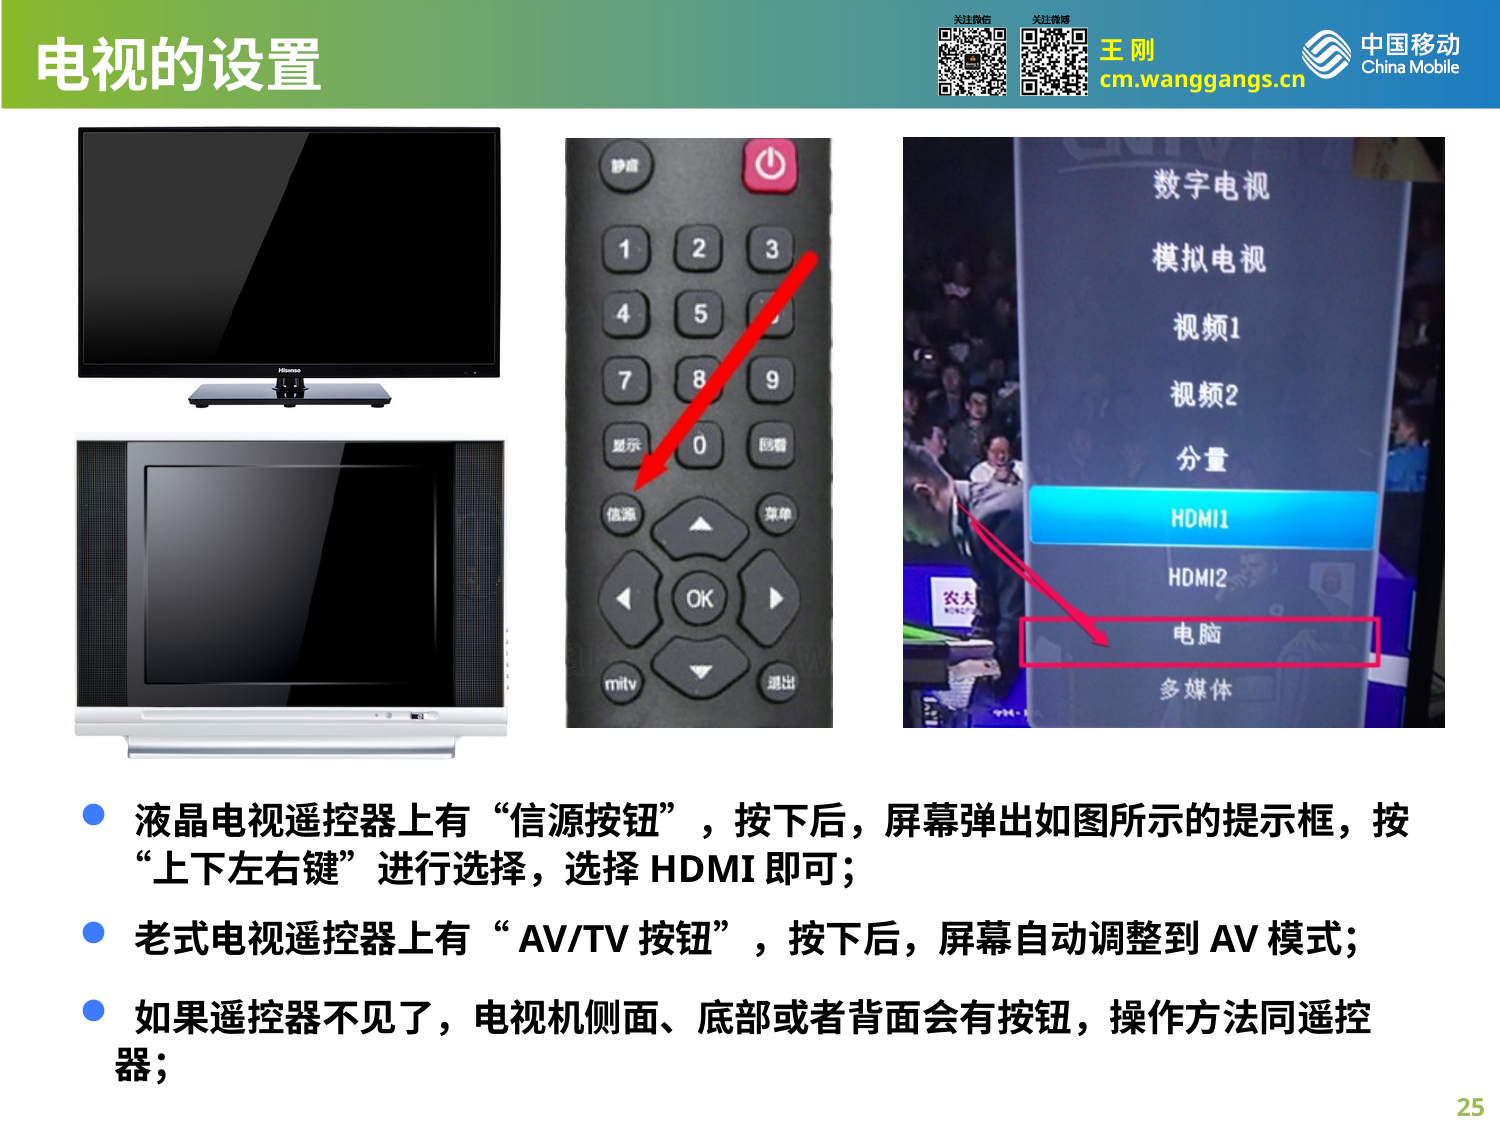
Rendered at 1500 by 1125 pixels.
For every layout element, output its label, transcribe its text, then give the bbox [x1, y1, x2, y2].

text_box 如果遥控器不见了，电视机侧面、底部或者背面会有按钮，操作方法同遥控器； [64, 983, 1447, 1094]
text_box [938, 11, 1405, 101]
text_box 电视的设置 [17, 20, 934, 102]
text_box 老式电视遥控器上有“AV/TV按钮”，按下后，屏幕自动调整到AV模式； [64, 905, 1447, 968]
text_box 液晶电视遥控器上有“信源按钮”，按下后，屏幕弹出如图所示的提示框，按“上下左右键”进行选择，选择HDMI即可； [64, 786, 1447, 898]
picture [0, 0, 1500, 1125]
